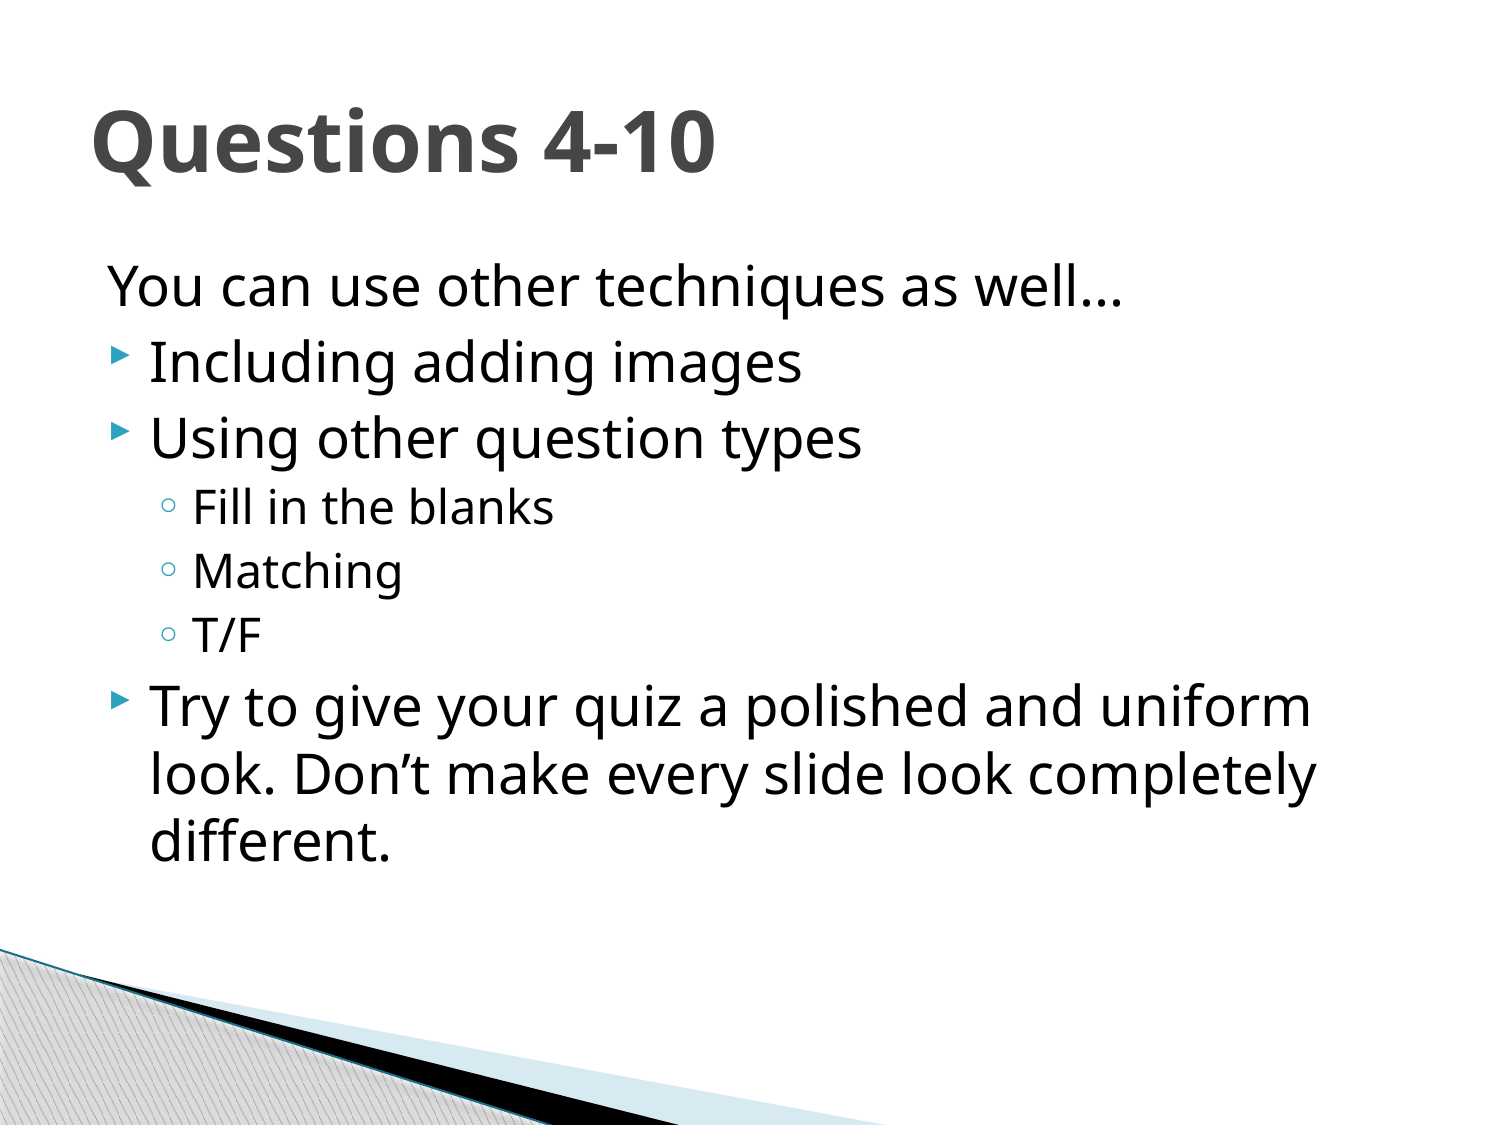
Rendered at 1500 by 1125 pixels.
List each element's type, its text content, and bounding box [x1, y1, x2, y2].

title Questions 4-10 [75, 45, 1425, 233]
list You can use other techniques as well... Including adding images Using other question types Fill in the blanks Matching T/F Try to give your quiz a polished and uniform look. Don’t make every slide look completely different. [74, 242, 1426, 986]
